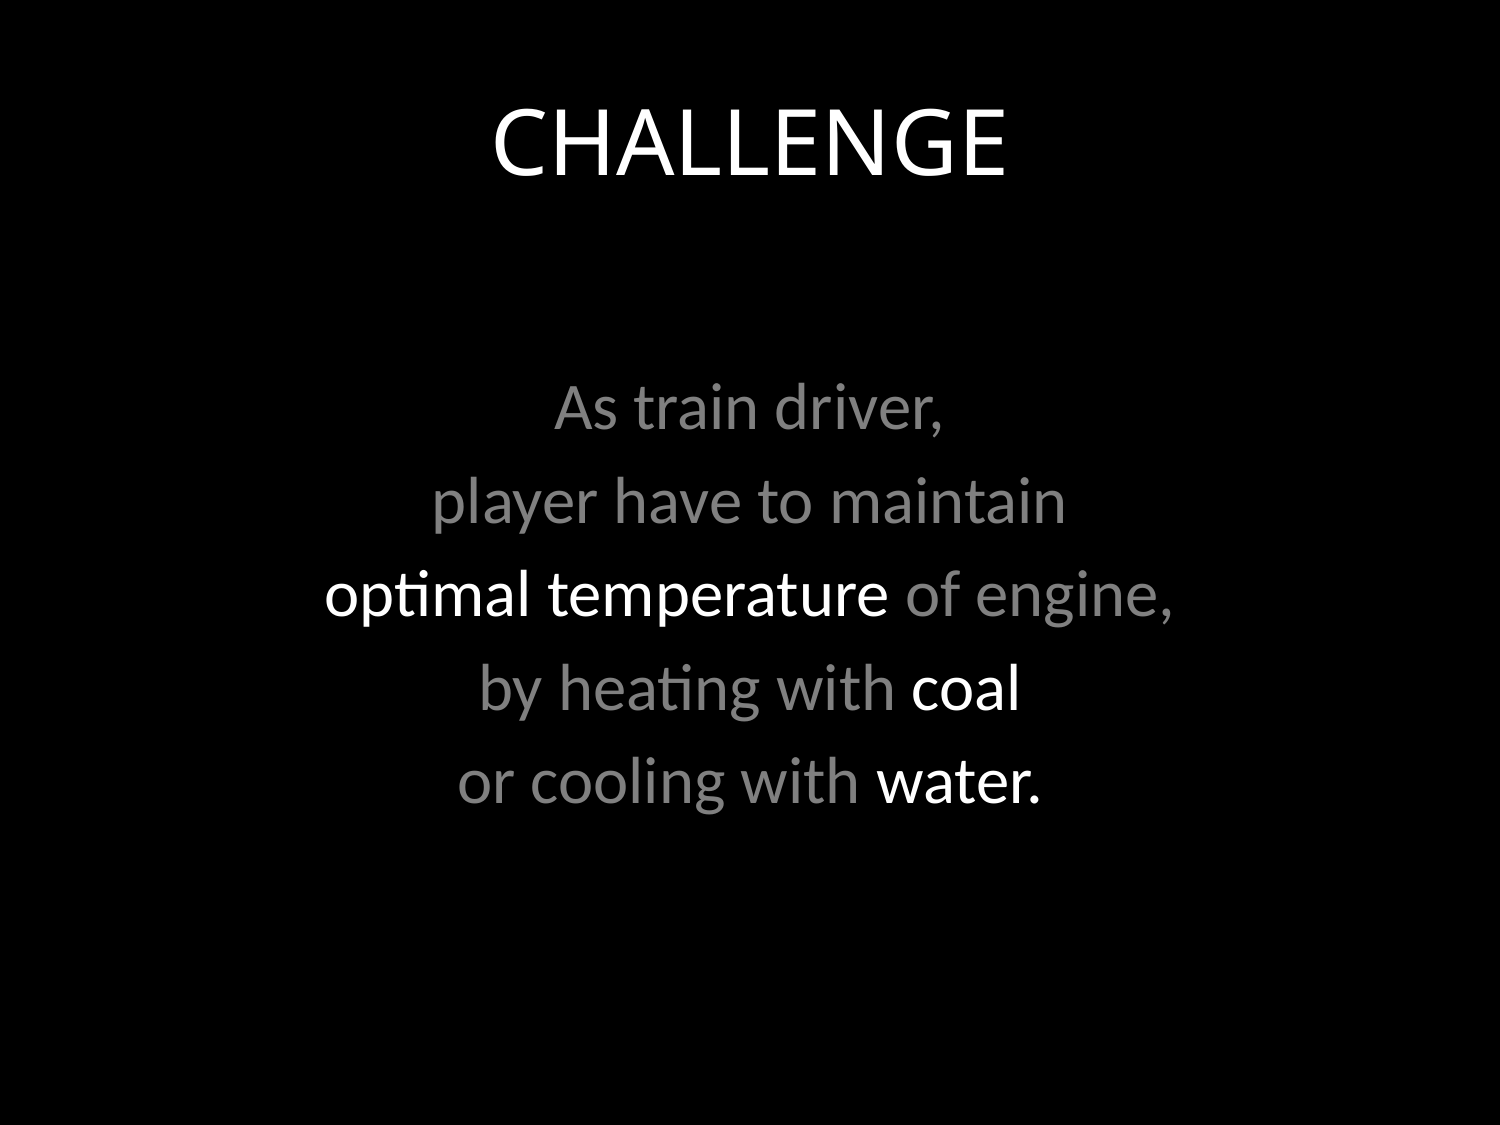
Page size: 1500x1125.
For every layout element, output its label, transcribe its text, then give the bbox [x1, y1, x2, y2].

title CHALLENGE [75, 45, 1425, 233]
list As train driver, player have to maintain optimal temperature of engine, by heating with coal or cooling with water. [75, 262, 1425, 1005]
